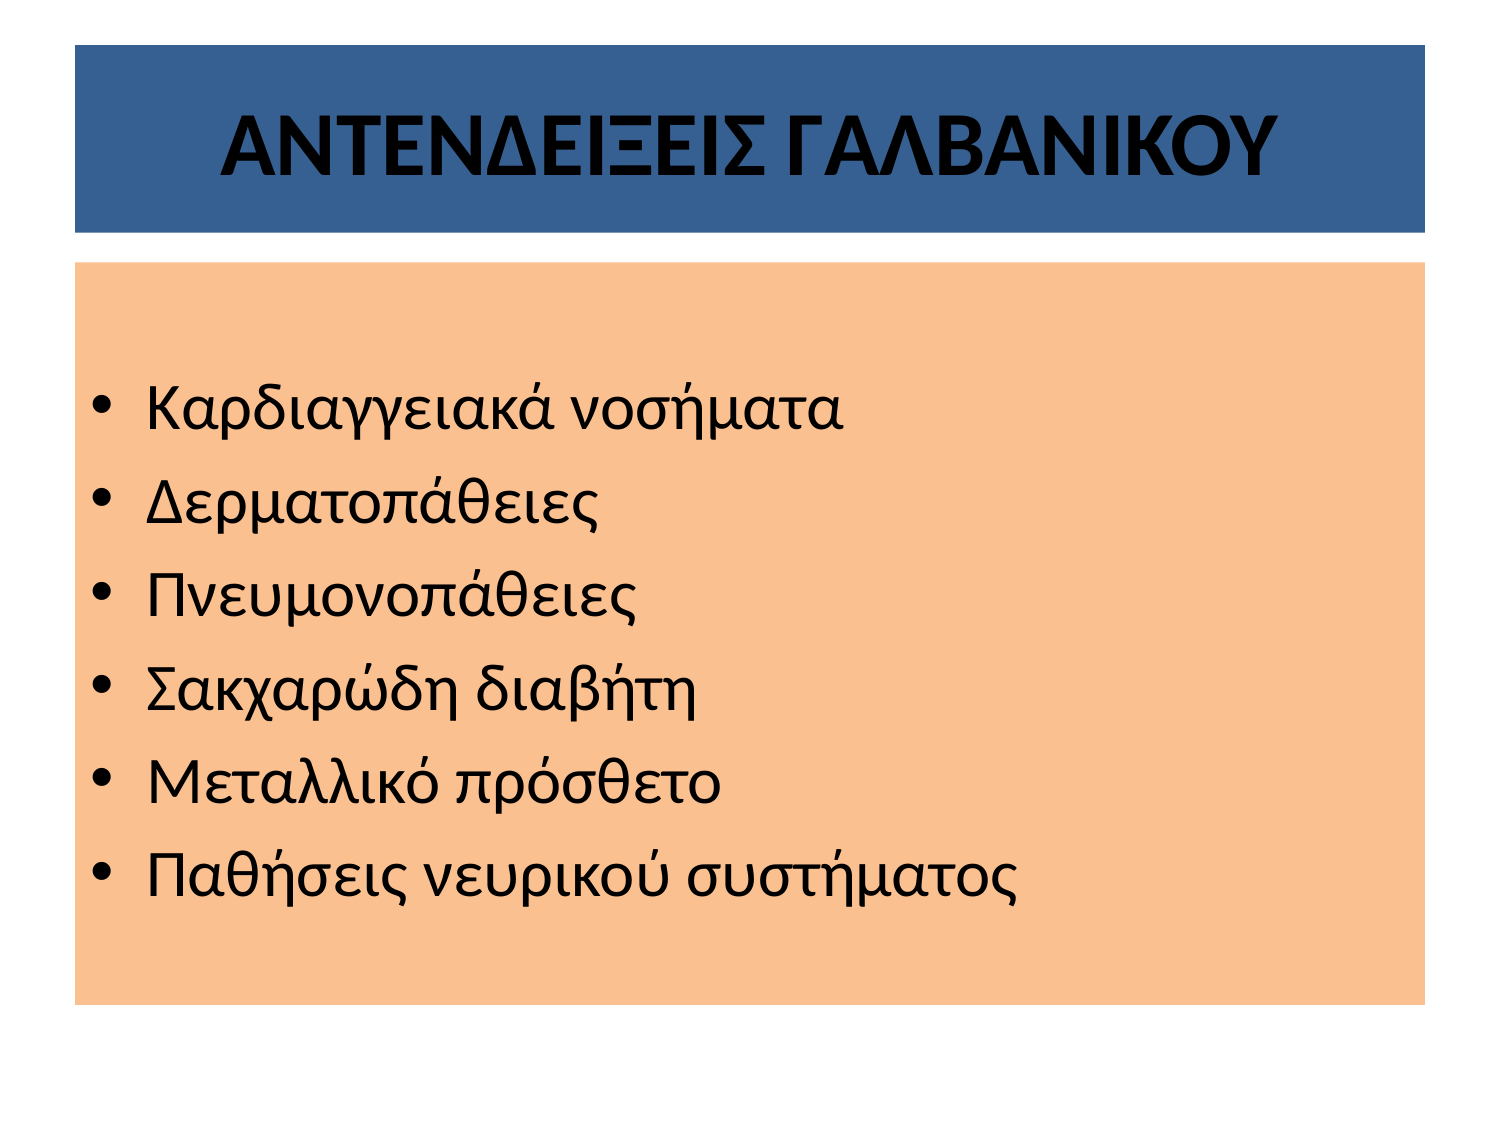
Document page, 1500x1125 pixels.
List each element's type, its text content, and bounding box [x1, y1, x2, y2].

list Καρδιαγγειακά νοσήματα Δερματοπάθειες Πνευμονοπάθειες Σακχαρώδη διαβήτη Μεταλλικό πρόσθετο Παθήσεις νευρικού συστήματος [75, 262, 1425, 1005]
title ΑΝΤΕΝΔΕΙΞΕΙΣ ΓΑΛΒΑΝΙΚΟΥ [75, 45, 1425, 233]
